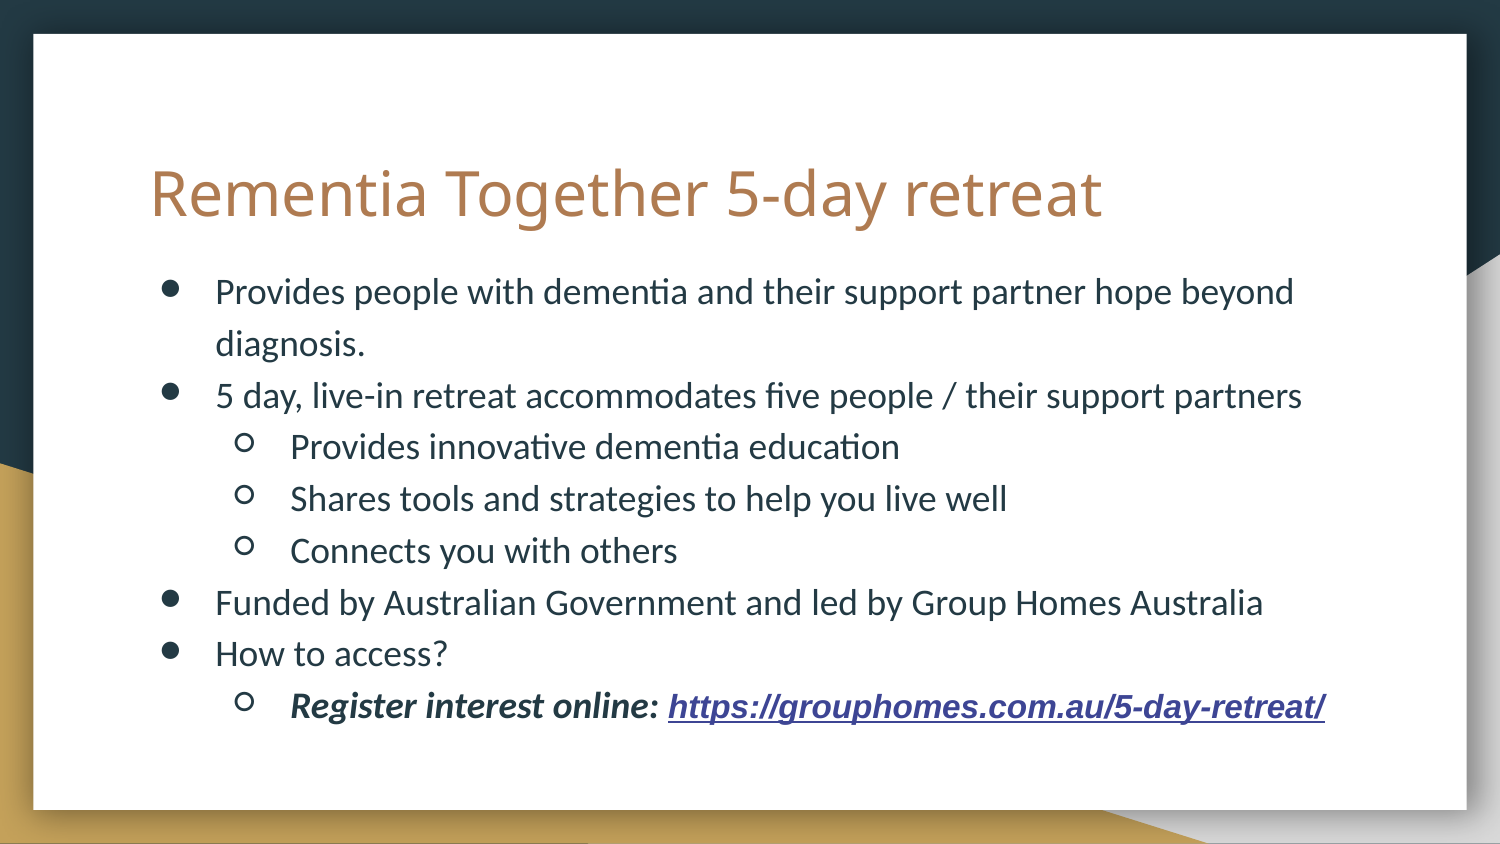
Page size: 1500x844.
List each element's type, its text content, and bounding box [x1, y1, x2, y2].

title Rementia Together 5-day retreat [134, 138, 1366, 296]
list Provides people with dementia and their support partner hope beyond diagnosis. 5 day, live-in retreat accommodates five people / their support partners Provides innovative dementia education Shares tools and strategies to help you live well Connects you with others Funded by Australian Government and led by Group Homes Australia How to access? Register interest online: https://grouphomes.com.au/5-day-retreat/ [125, 245, 1357, 702]
